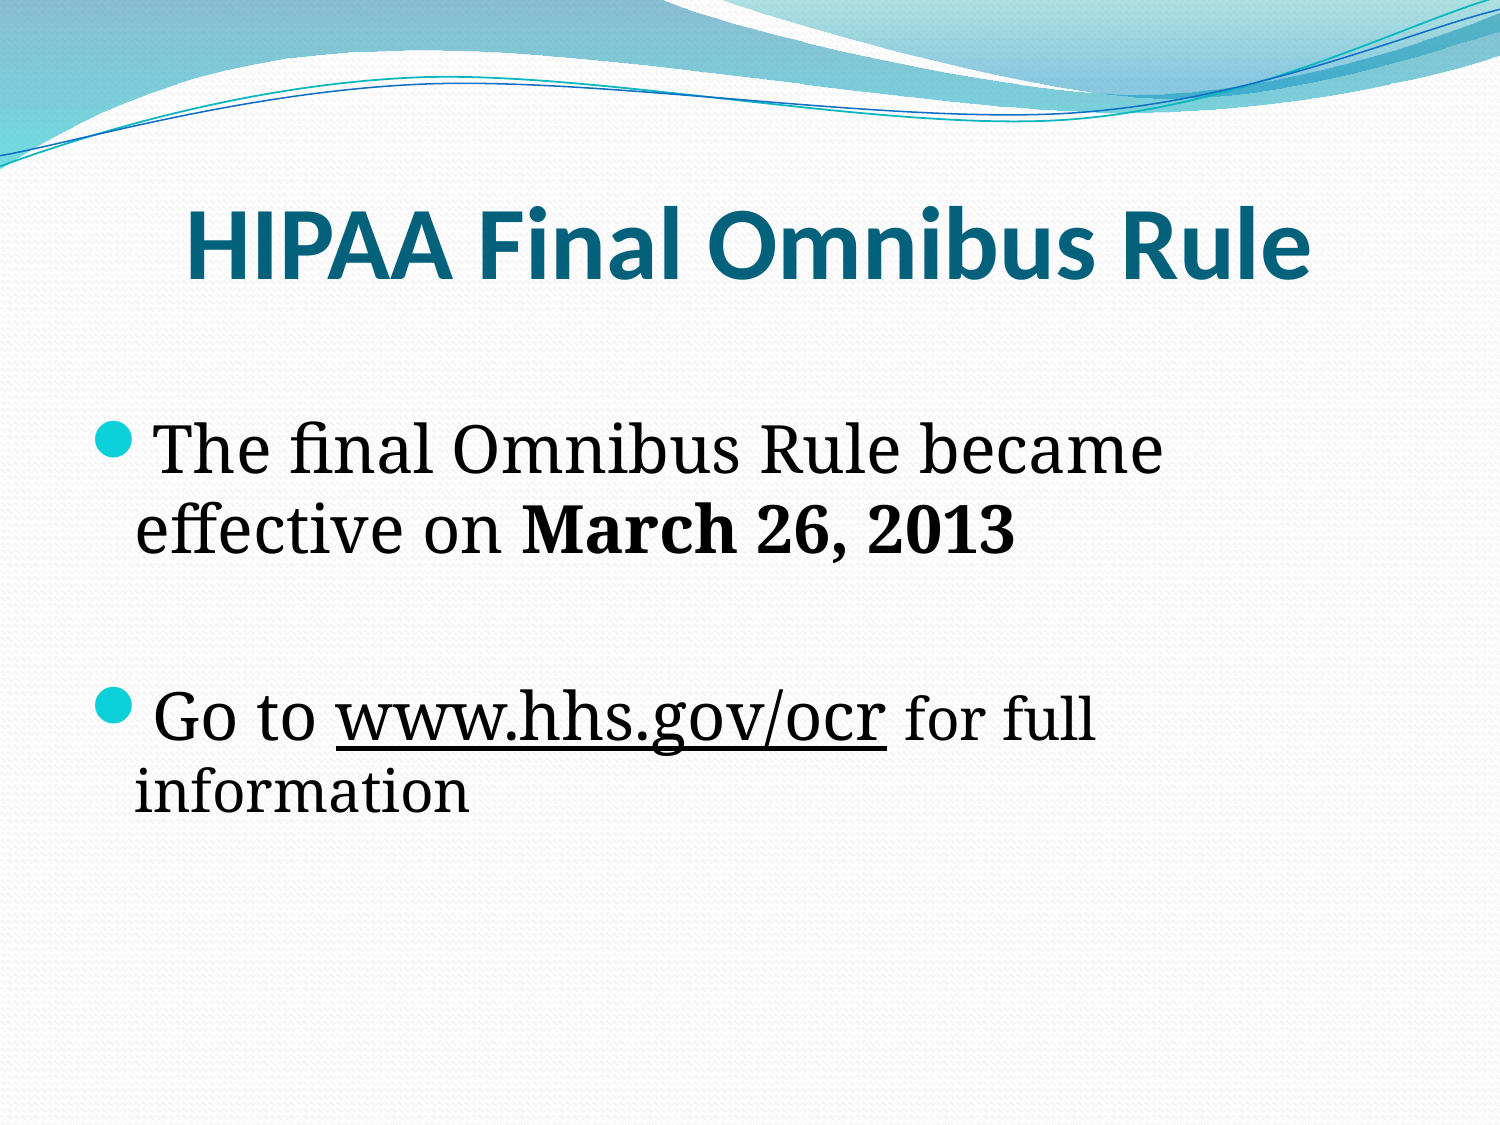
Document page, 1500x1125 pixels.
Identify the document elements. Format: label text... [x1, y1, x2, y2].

title HIPAA Final Omnibus Rule [75, 115, 1425, 300]
list The final Omnibus Rule became effective on March 26, 2013 Go to www.hhs.gov/ocr for full information [75, 399, 1425, 1038]
